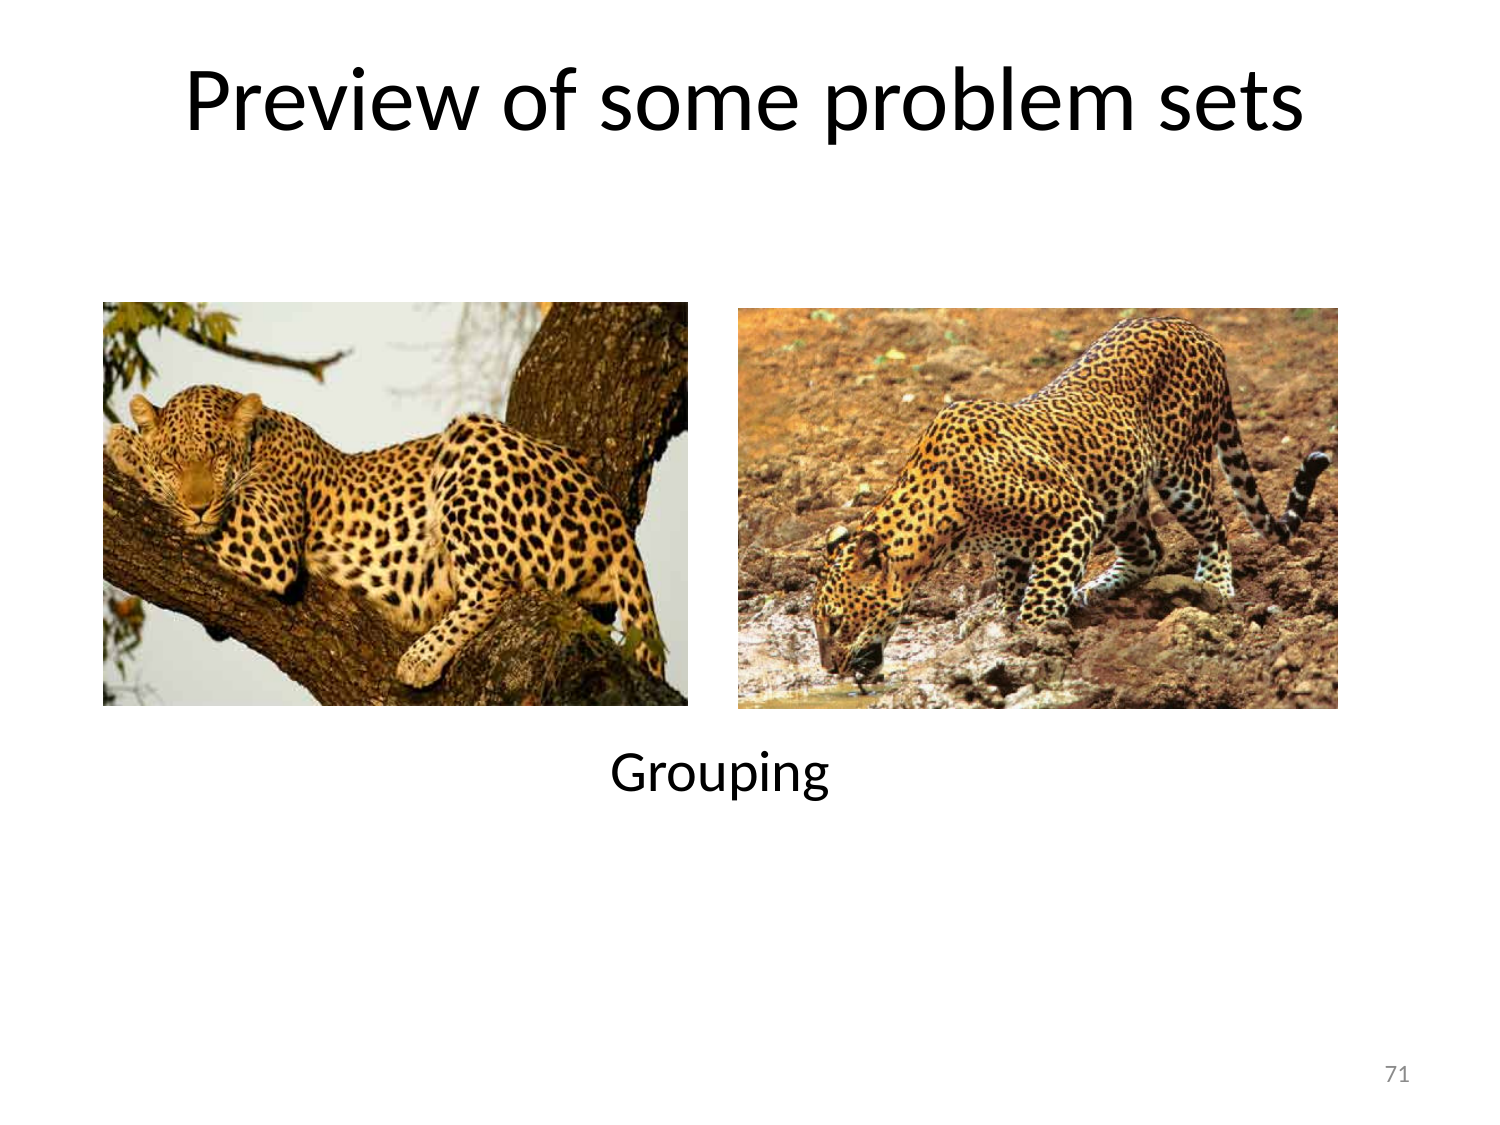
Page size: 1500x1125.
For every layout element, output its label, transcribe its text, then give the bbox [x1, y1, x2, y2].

picture [103, 302, 688, 706]
text_box Grouping [153, 725, 1288, 810]
slide_number 71 [1074, 1042, 1425, 1103]
title Preview of some problem sets [70, 0, 1421, 188]
picture [737, 308, 1338, 709]
